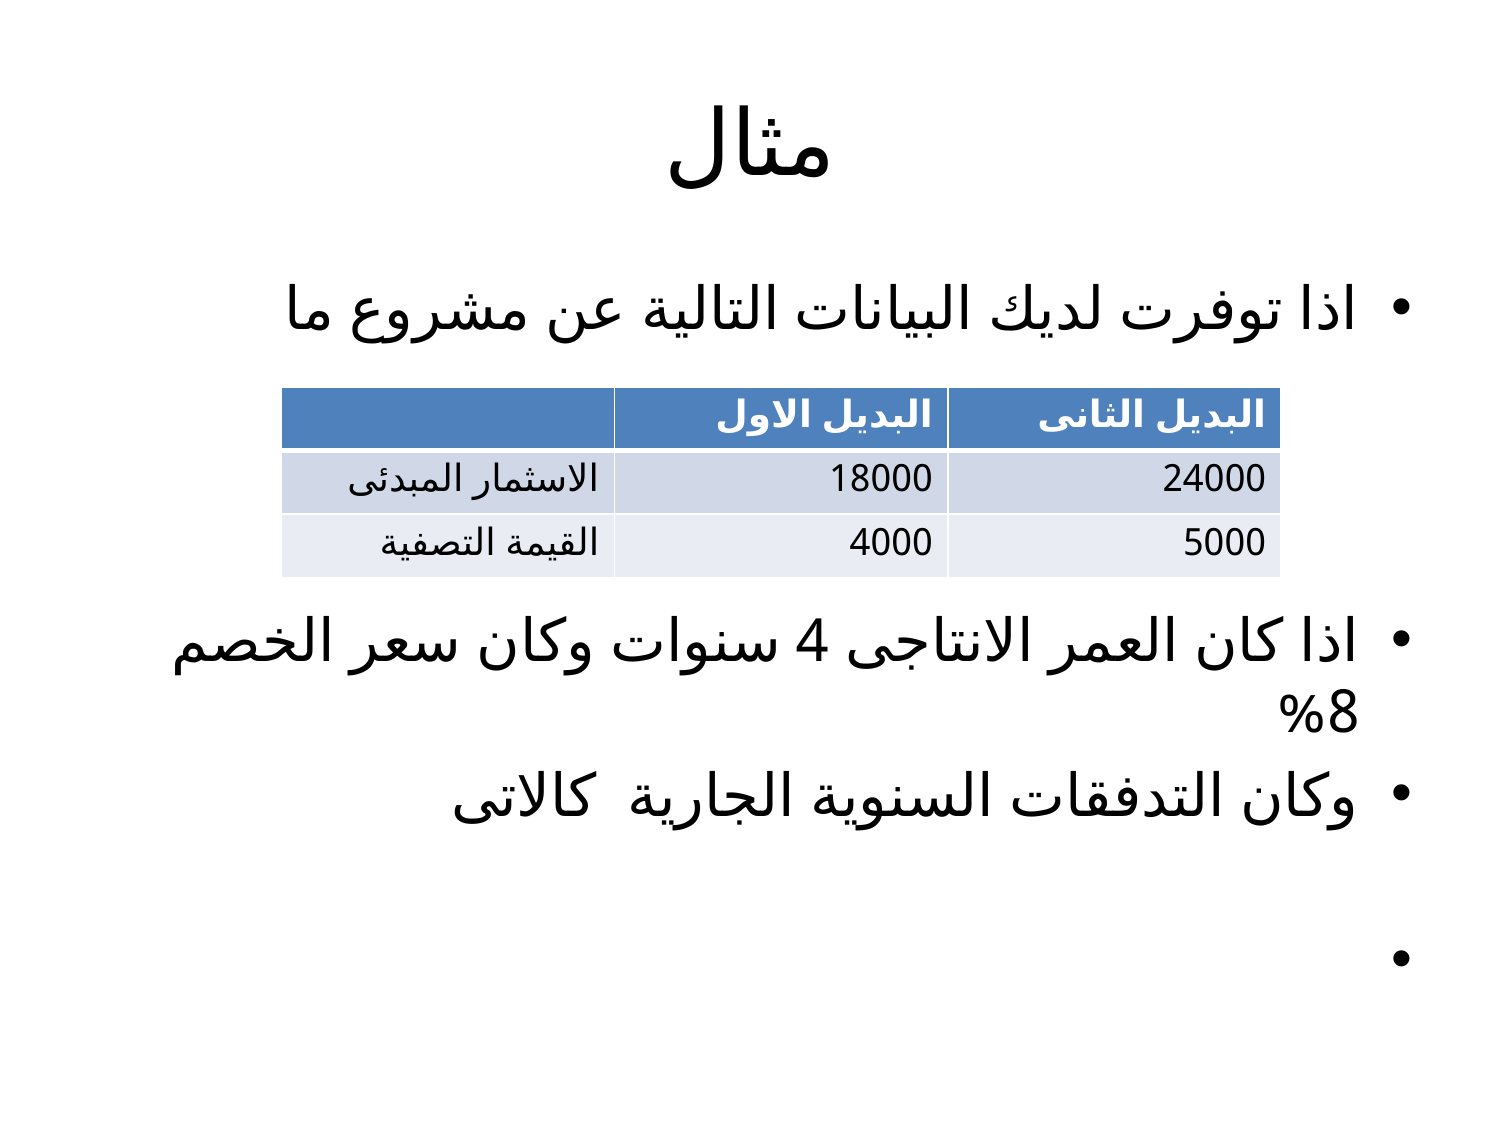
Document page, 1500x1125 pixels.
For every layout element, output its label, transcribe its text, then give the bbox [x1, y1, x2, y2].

table_cell 4000 [615, 515, 947, 577]
table_header البديل الثانى [949, 388, 1280, 448]
table_header البديل الاول [615, 388, 947, 448]
table_cell 24000 [949, 453, 1280, 513]
table_cell 5000 [949, 515, 1280, 577]
table_header [282, 388, 614, 448]
table_cell الاسثمار المبدئى [282, 453, 614, 513]
table_cell القيمة التصفية [282, 515, 614, 577]
title مثال [75, 45, 1425, 233]
table_cell 18000 [615, 453, 947, 513]
list اذا توفرت لديك البيانات التالية عن مشروع ما اذا كان العمر الانتاجى 4 سنوات وكان سعر الخصم 8% وكان التدفقات السنوية الجارية كالاتى [75, 262, 1425, 1005]
